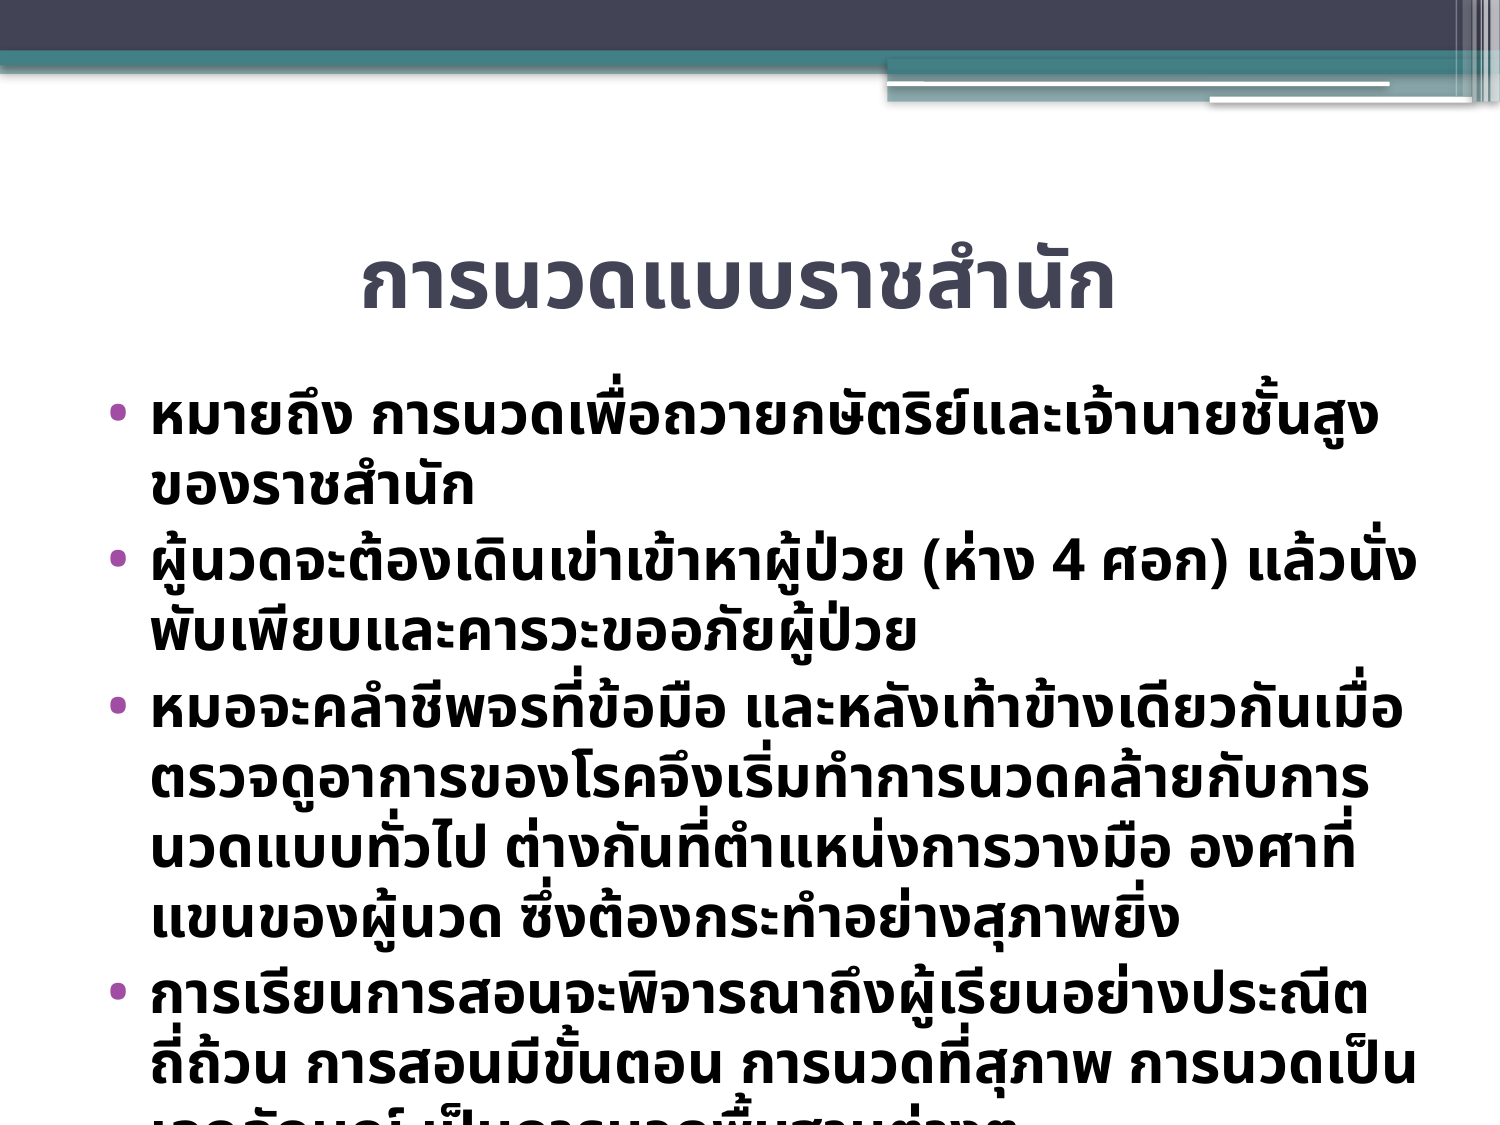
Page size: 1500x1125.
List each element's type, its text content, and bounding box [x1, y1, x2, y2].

title การนวดแบบราชสำนัก [75, 187, 1425, 363]
list หมายถึง การนวดเพื่อถวายกษัตริย์และเจ้านายชั้นสูงของราชสำนัก ผู้นวดจะต้องเดินเข่าเข้าหาผู้ป่วย (ห่าง 4 ศอก) แล้วนั่งพับเพียบและคารวะขออภัยผู้ป่วย หมอจะคลำชีพจรที่ข้อมือ และหลังเท้าข้างเดียวกันเมื่อตรวจดูอาการของโรคจึงเริ่มทำการนวดคล้ายกับการนวดแบบทั่วไป ต่างกันที่ตำแหน่งการวางมือ องศาที่แขนของผู้นวด ซึ่งต้องกระทำอย่างสุภาพยิ่ง การเรียนการสอนจะพิจารณาถึงผู้เรียนอย่างประณีตถี่ถ้วน การสอนมีขั้นตอน การนวดที่สุภาพ การนวดเป็นเอกลักษณ์ เป็นการนวดพื้นฐานต่างๆ [75, 368, 1465, 1079]
